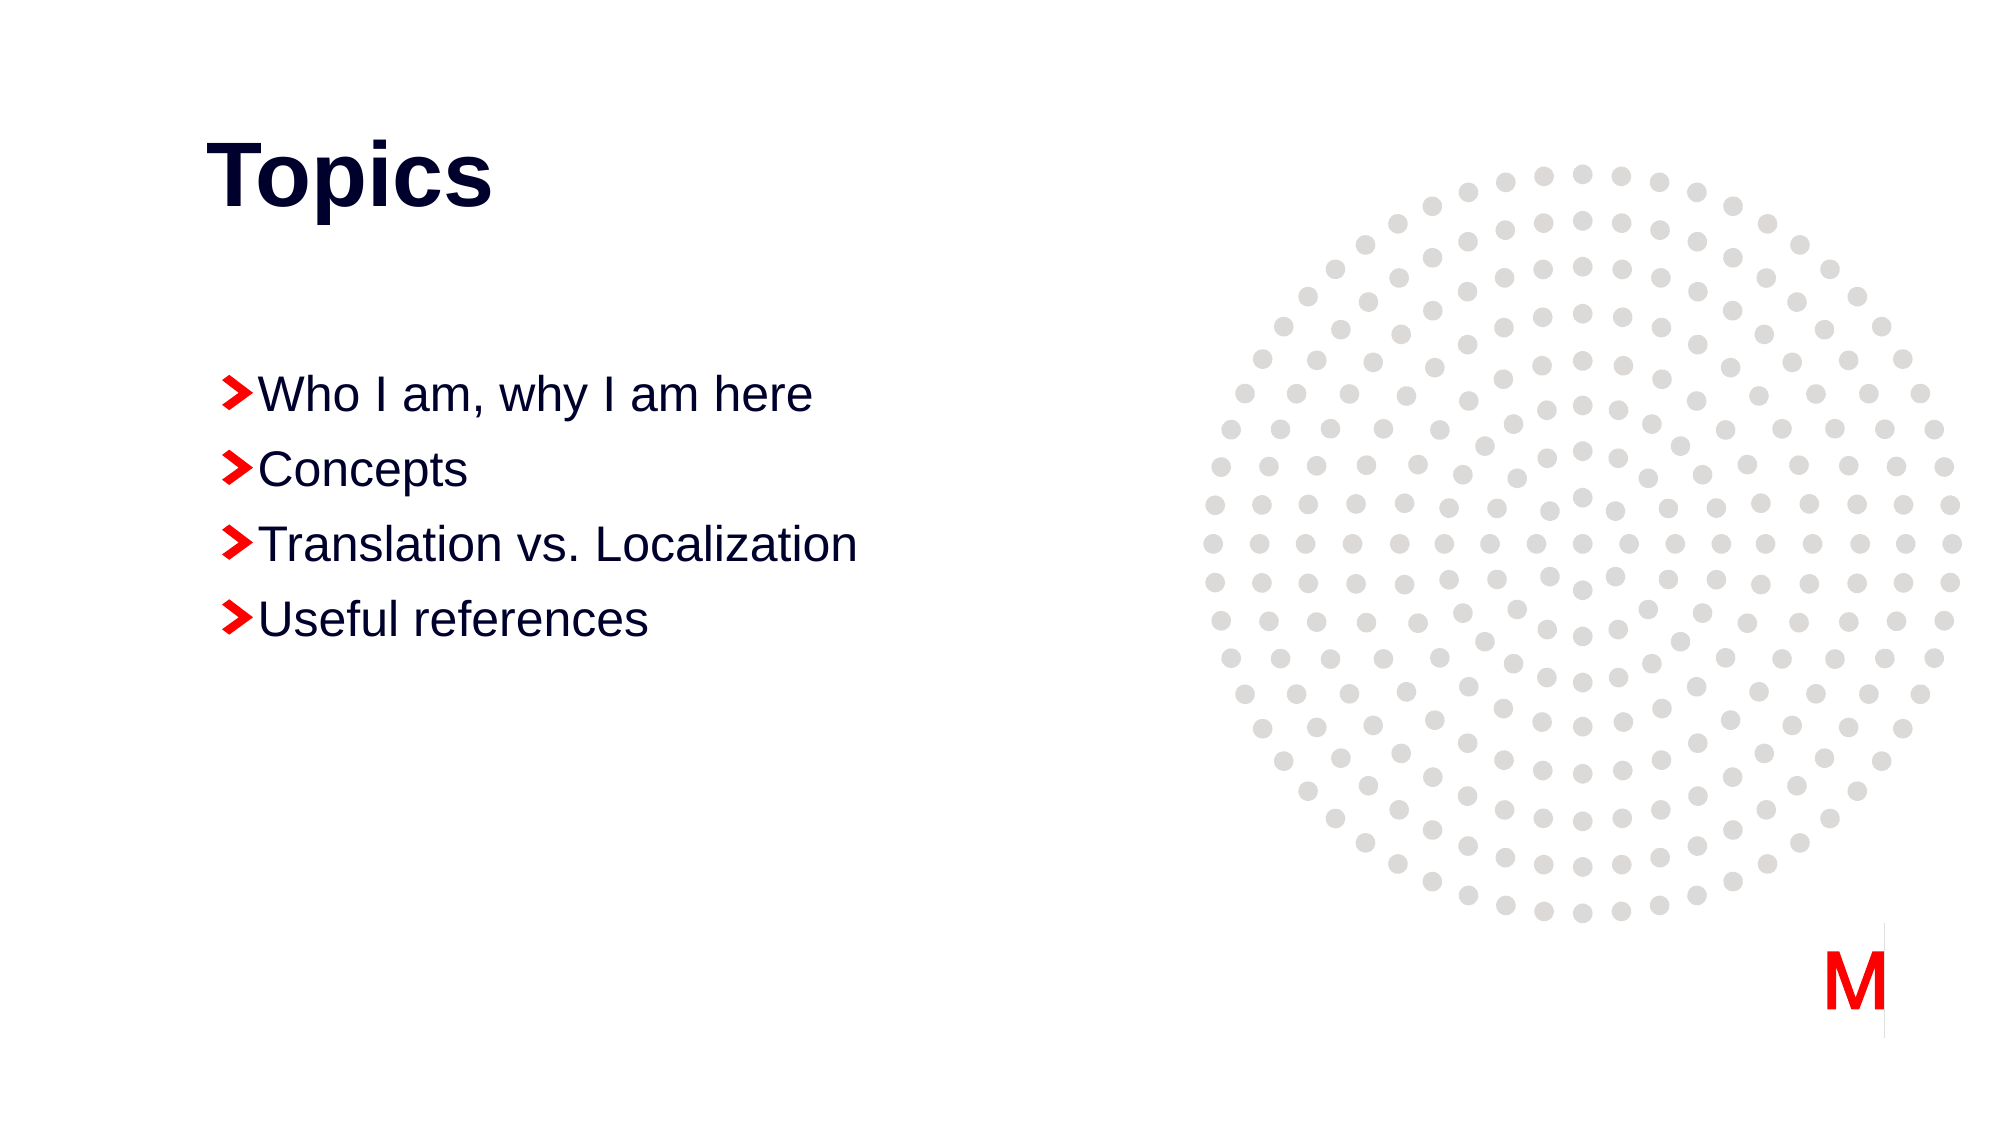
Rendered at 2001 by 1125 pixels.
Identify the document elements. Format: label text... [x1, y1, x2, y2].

list Who I am, why I am here Concepts Translation vs. Localization Useful references [205, 360, 1179, 912]
title Topics [191, 63, 1874, 234]
